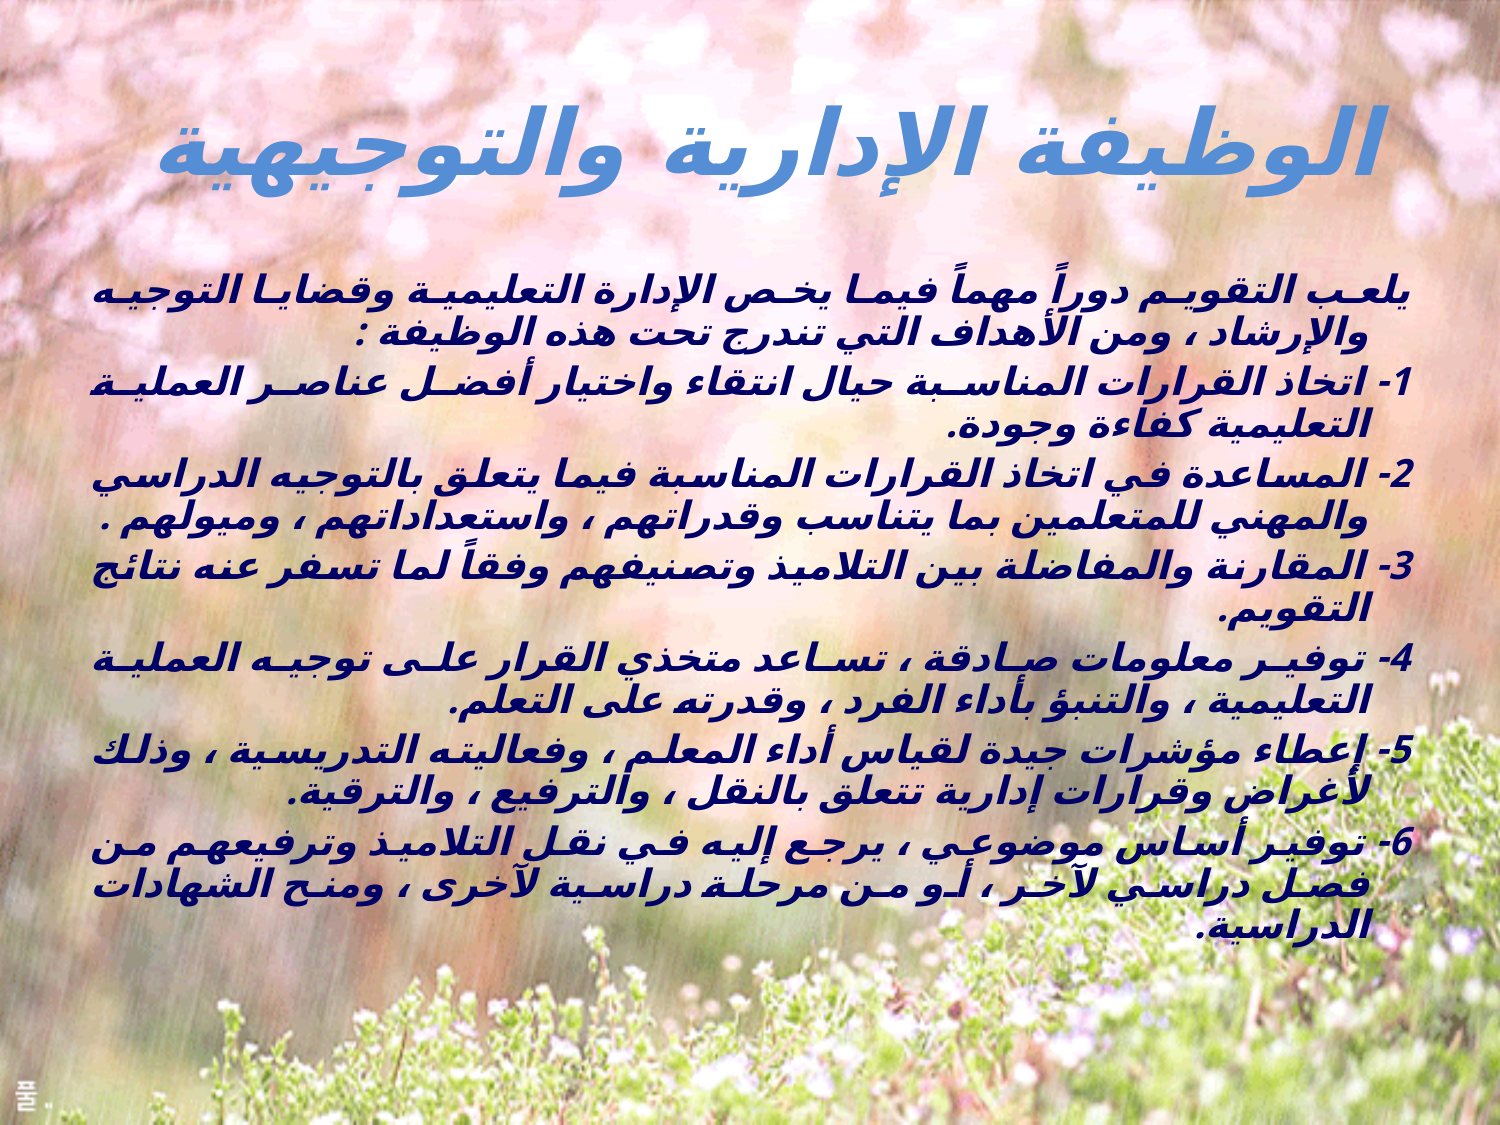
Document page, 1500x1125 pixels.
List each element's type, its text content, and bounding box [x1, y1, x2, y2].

picture [0, 0, 1500, 1125]
list يلعب التقويم دوراً مهماً فيما يخص الإدارة التعليمية وقضايا التوجيه والإرشاد ، ومن الأهداف التي تندرج تحت هذه الوظيفة : 1- اتخاذ القرارات المناسبة حيال انتقاء واختيار أفضل عناصر العملية التعليمية كفاءة وجودة. 2- المساعدة في اتخاذ القرارات المناسبة فيما يتعلق بالتوجيه الدراسي والمهني للمتعلمين بما يتناسب وقدراتهم ، واستعداداتهم ، وميولهم . 3- المقارنة والمفاضلة بين التلاميذ وتصنيفهم وفقاً لما تسفر عنه نتائج التقويم. 4- توفير معلومات صادقة ، تساعد متخذي القرار على توجيه العملية التعليمية ، والتنبؤ بأداء الفرد ، وقدرته على التعلم. 5- إعطاء مؤشرات جيدة لقياس أداء المعلم ، وفعاليته التدريسية ، وذلك لأغراض وقرارات إدارية تتعلق بالنقل ، والترفيع ، والترقية. 6- توفير أساس موضوعي ، يرجع إليه في نقل التلاميذ وترفيعهم من فصل دراسي لآخر ، أو من مرحلة دراسية لآخرى ، ومنح الشهادات الدراسية. [75, 262, 1425, 1005]
title الوظيفة الإدارية والتوجيهية [75, 45, 1425, 233]
